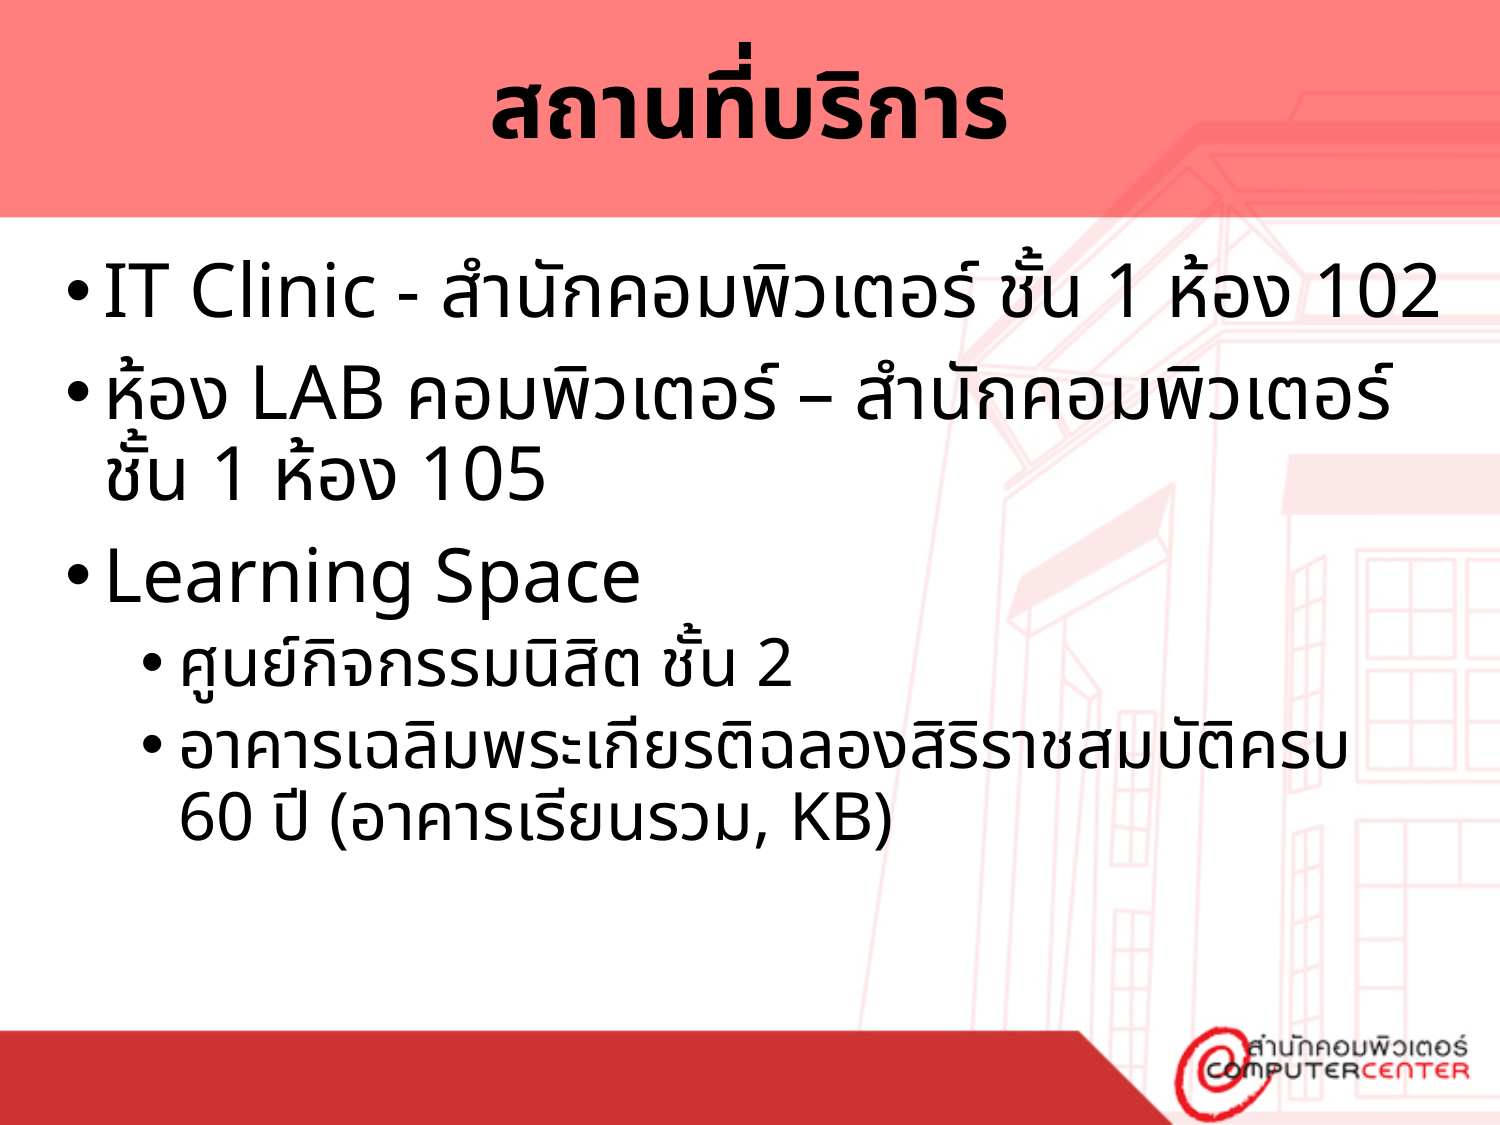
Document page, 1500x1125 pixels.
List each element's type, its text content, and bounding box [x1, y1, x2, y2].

title สถานที่บริการ [0, 0, 1500, 218]
list IT Clinic - สำนักคอมพิวเตอร์ ชั้น 1 ห้อง 102 ห้อง LAB คอมพิวเตอร์ – สำนักคอมพิวเตอร์ ชั้น 1 ห้อง 105 Learning Space ศูนย์กิจกรรมนิสิต ชั้น 2 อาคารเฉลิมพระเกียรติฉลองสิริราชสมบัติครบ 60 ปี (อาคารเรียนรวม, KB) [50, 245, 1458, 998]
picture [0, 218, 1500, 1125]
